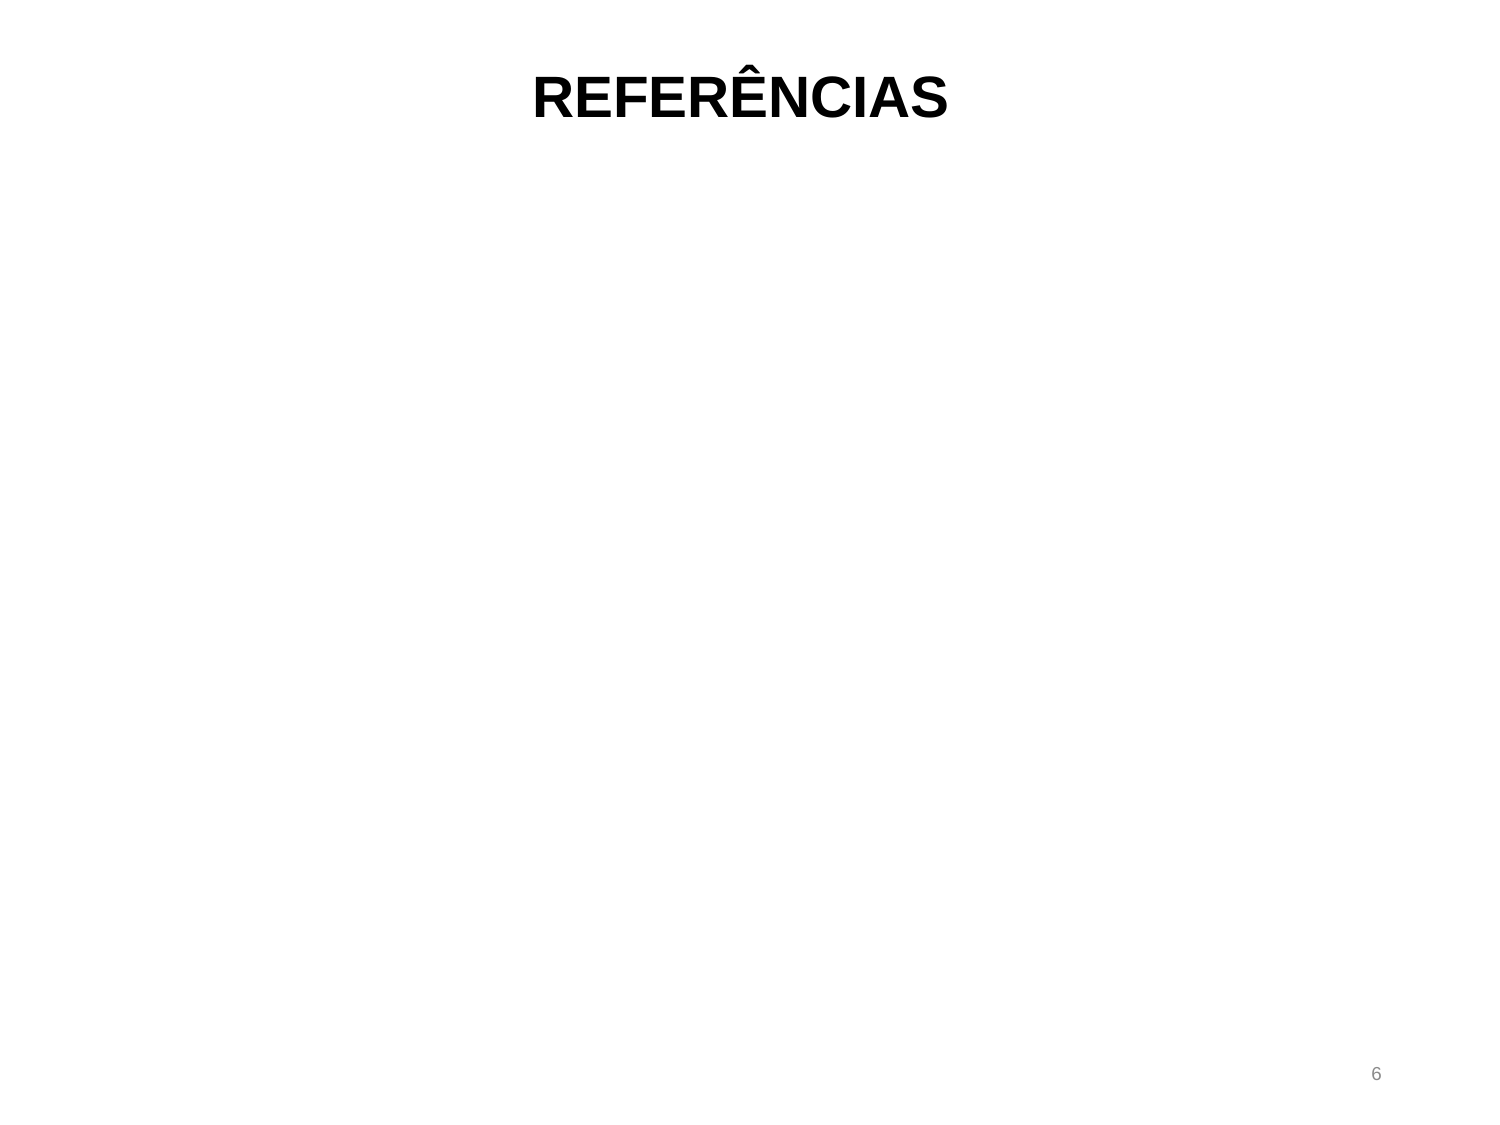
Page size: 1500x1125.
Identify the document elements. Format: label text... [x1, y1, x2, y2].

text_box REFERÊNCIAS [0, 51, 1483, 137]
slide_number 6 [1059, 1042, 1397, 1103]
